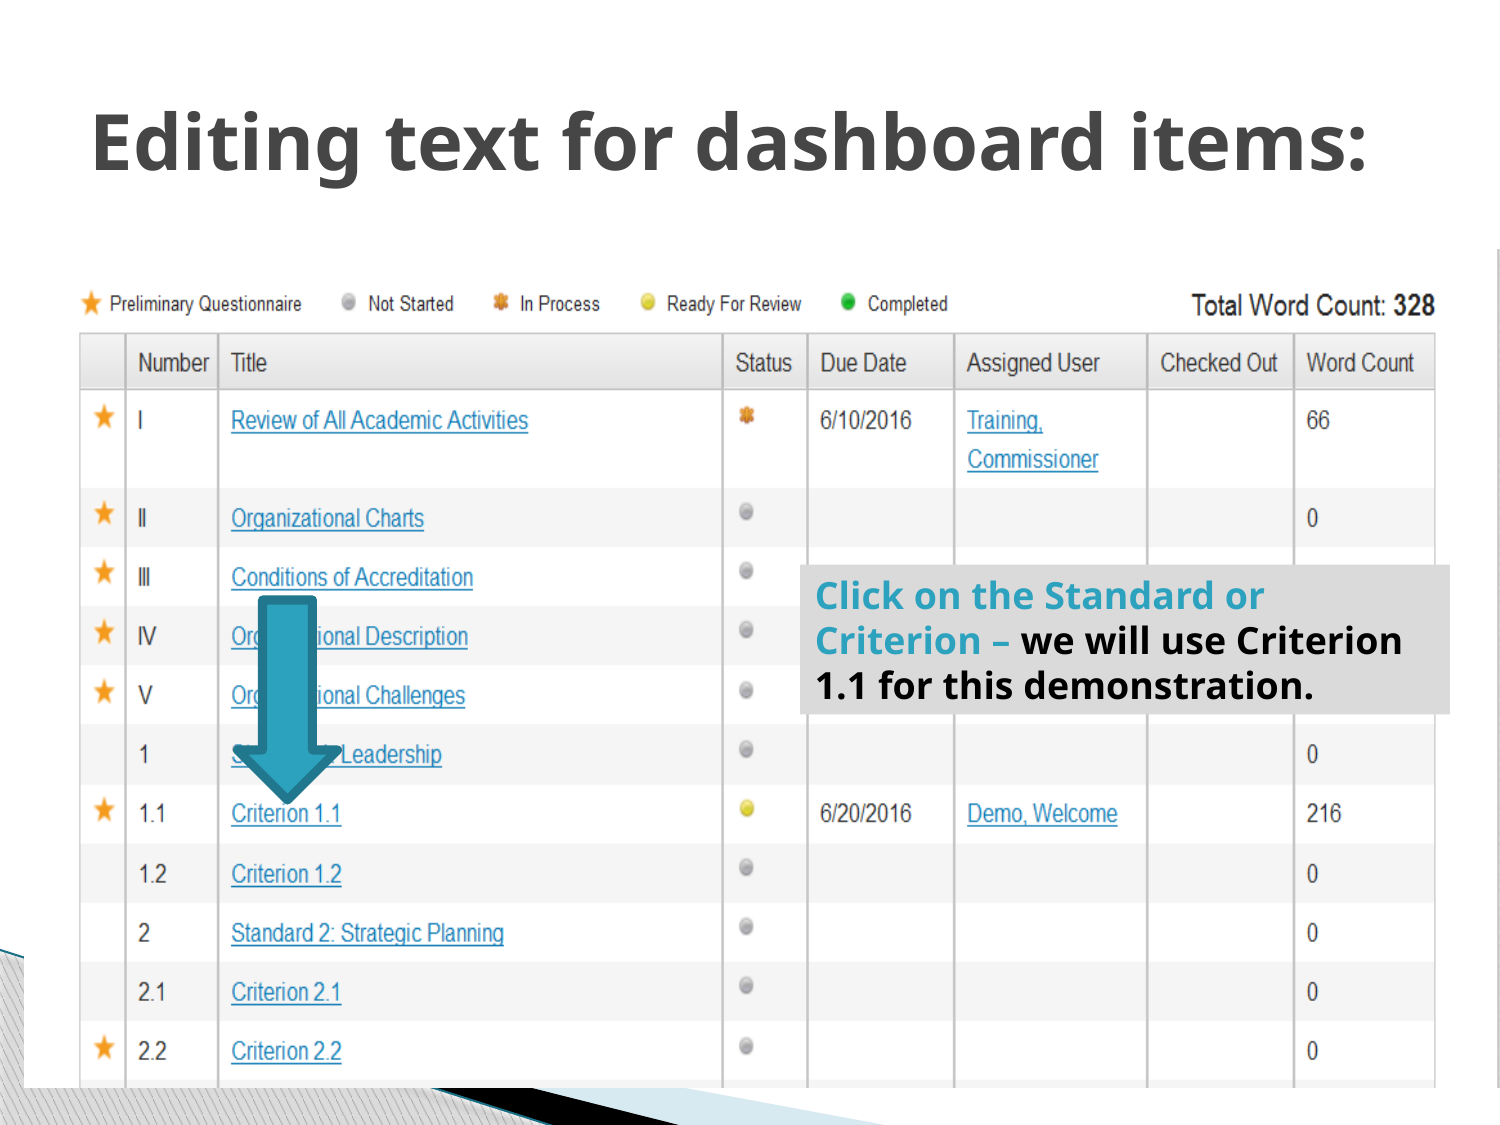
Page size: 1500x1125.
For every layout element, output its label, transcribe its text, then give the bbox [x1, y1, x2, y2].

title Editing text for dashboard items: [75, 45, 1425, 233]
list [24, 249, 1500, 1088]
